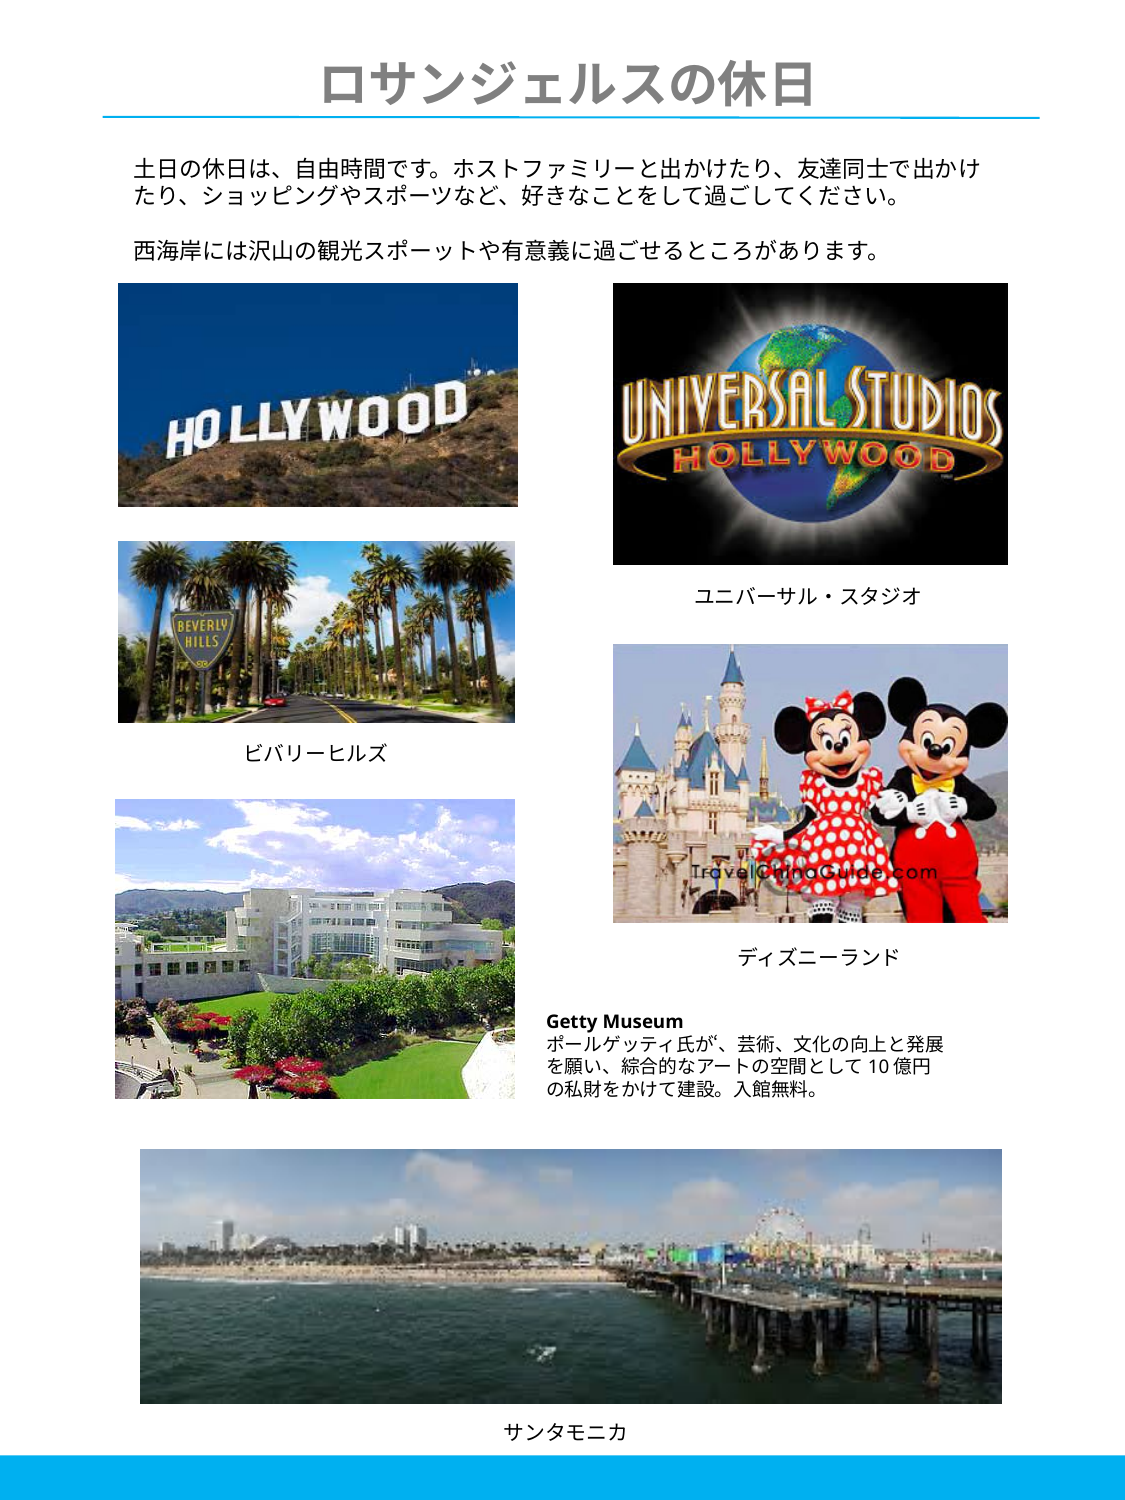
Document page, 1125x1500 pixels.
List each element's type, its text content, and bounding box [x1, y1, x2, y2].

text_box 土日の休日は、自由時間です。ホストファミリーと出かけたり、友達同士で出かけたり、ショッピングやスポーツなど、好きなことをして過ごしてください。 西海岸には沢山の観光スポーットや有意義に過ごせるところがあります。 [118, 146, 1004, 272]
picture [118, 541, 515, 723]
picture [613, 283, 1008, 565]
text_box Getty Museum ポールゲッティ氏が‘、芸術、文化の向上と発展を願い、綜合的なアートの空間として10億円の私財をかけて建設。入館無料。 [531, 1002, 961, 1108]
picture [118, 283, 518, 507]
picture [613, 644, 1008, 923]
text_box サンタモニカ [418, 1412, 718, 1452]
picture [140, 1149, 1002, 1404]
text_box ディズニーランド [672, 937, 972, 977]
text_box ユニバーサル・スタジオ [661, 576, 960, 617]
text_box ビバリーヒルズ [168, 733, 468, 774]
picture [115, 799, 515, 1099]
text_box ロサンジェルスの休日 [303, 44, 834, 116]
text_box [0, 1454, 1125, 1500]
